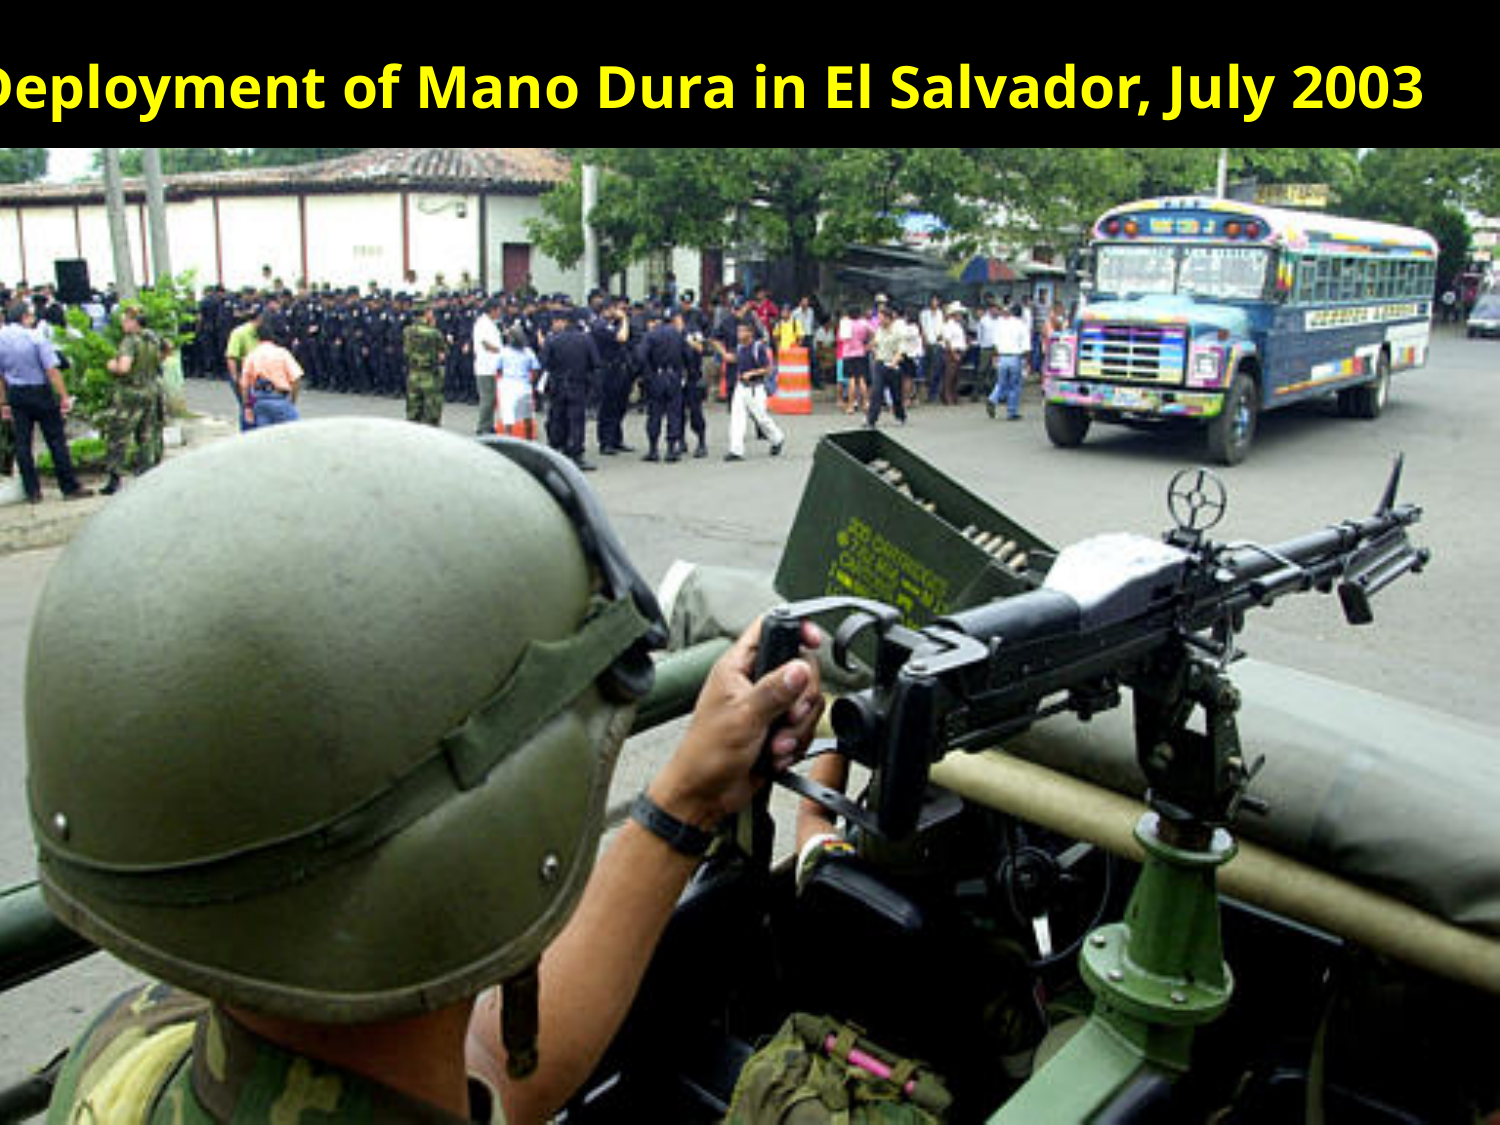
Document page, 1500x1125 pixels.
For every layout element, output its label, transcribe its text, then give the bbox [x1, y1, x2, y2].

text_box Deployment of Mano Dura in El Salvador, July 2003 [0, 42, 1440, 128]
picture [0, 148, 1500, 1125]
